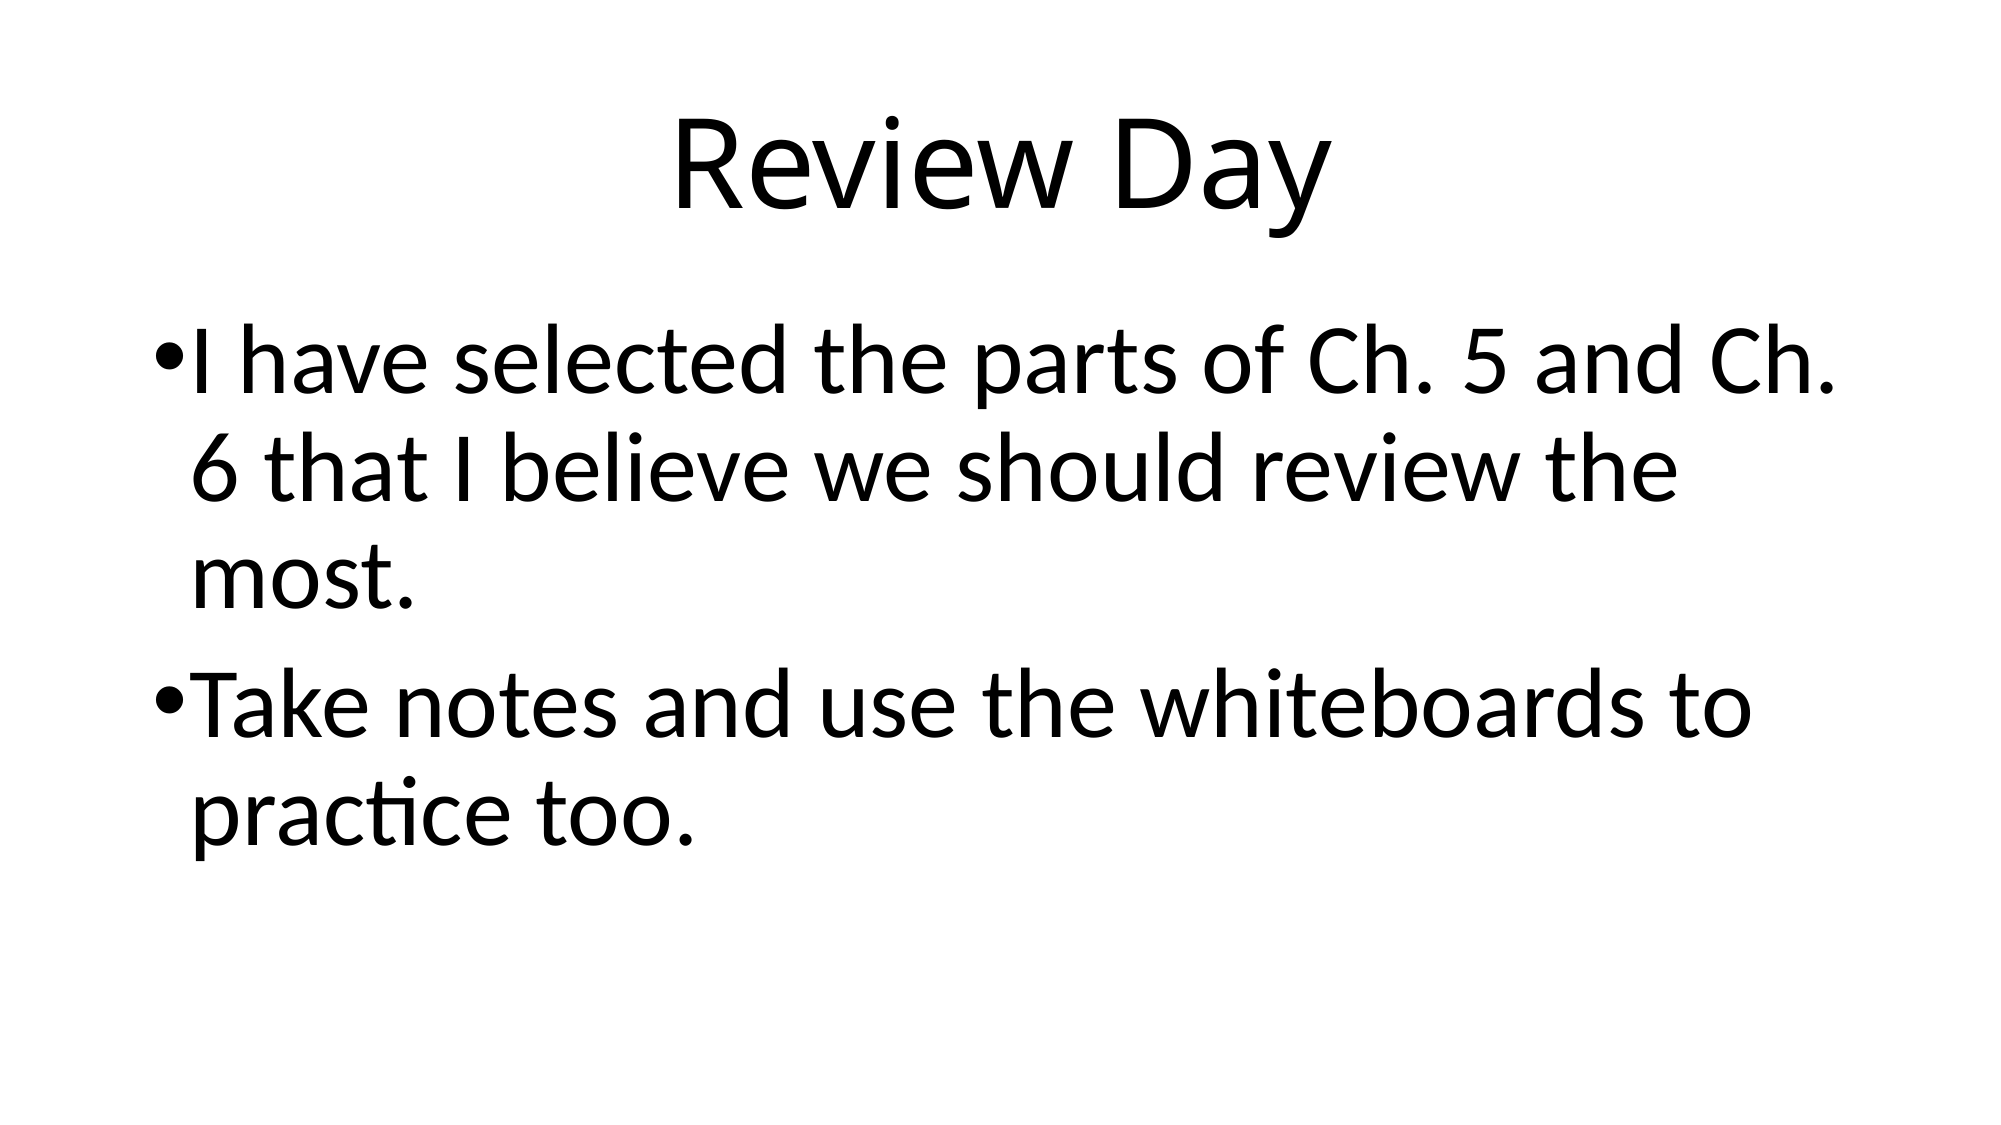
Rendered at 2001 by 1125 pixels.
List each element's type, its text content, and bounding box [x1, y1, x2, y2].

list I have selected the parts of Ch. 5 and Ch. 6 that I believe we should review the most. Take notes and use the whiteboards to practice too. [137, 299, 1863, 1014]
title Review Day [137, 59, 1863, 278]
